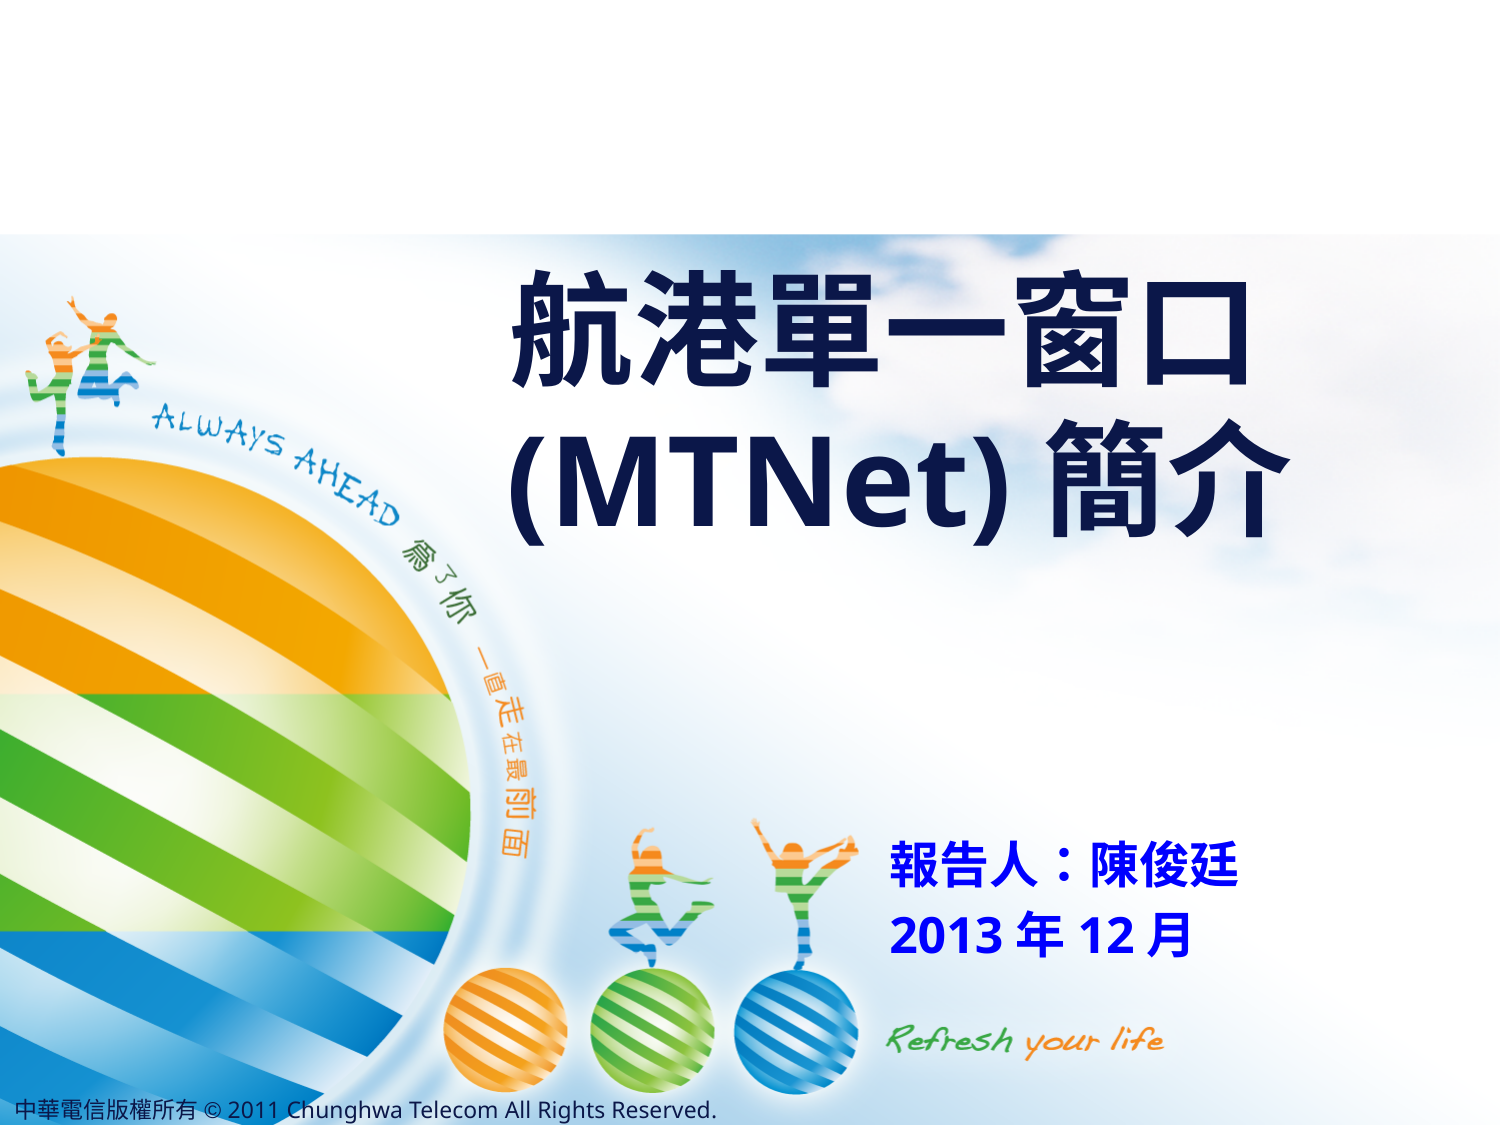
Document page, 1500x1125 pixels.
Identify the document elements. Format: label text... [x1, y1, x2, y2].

title 航港單一窗口(MTNet)簡介 [316, 283, 1483, 520]
picture [0, 235, 1500, 1125]
subtitle 報告人：陳俊廷 2013年12月 [874, 825, 1477, 1004]
